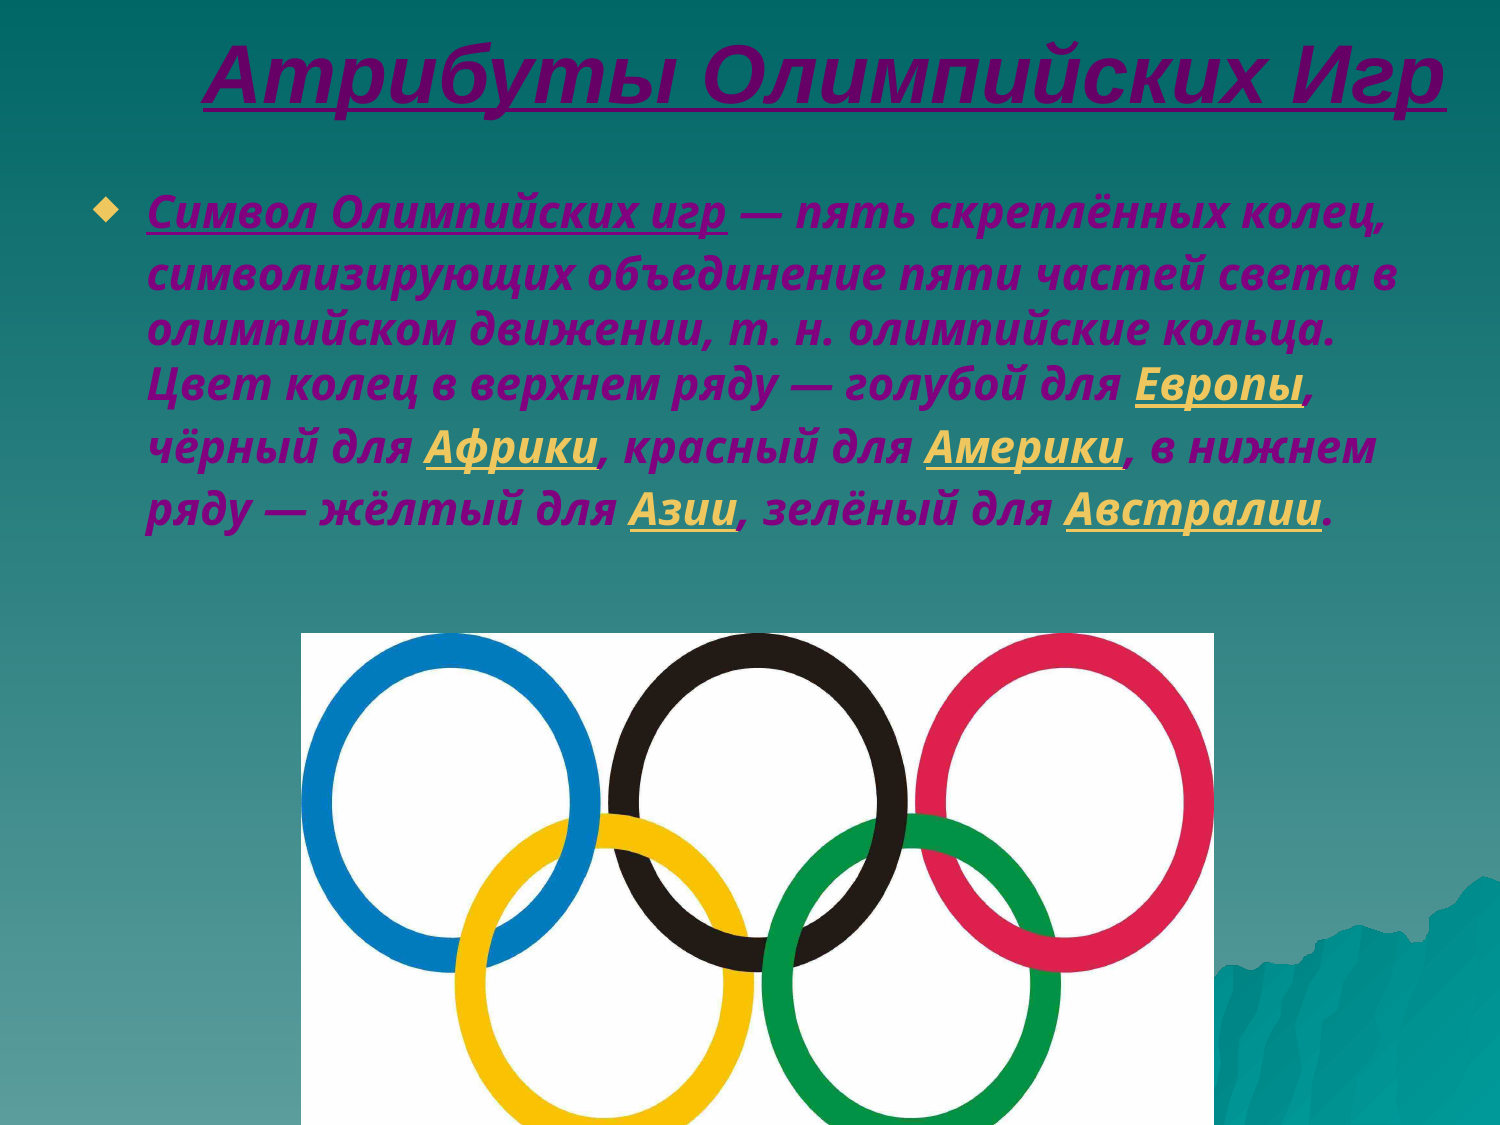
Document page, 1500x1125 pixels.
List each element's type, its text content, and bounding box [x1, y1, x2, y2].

title Атрибуты Олимпийских Игр [150, 24, 1500, 116]
list Символ Олимпийских игр — пять скреплённых колец, символизирующих объединение пяти частей света в олимпийском движении, т. н. олимпийские кольца. Цвет колец в верхнем ряду — голубой для Европы, чёрный для Африки, красный для Америки, в нижнем ряду — жёлтый для Азии, зелёный для Австралии. [75, 174, 1425, 533]
picture [300, 633, 1214, 1125]
picture [322, 799, 327, 810]
